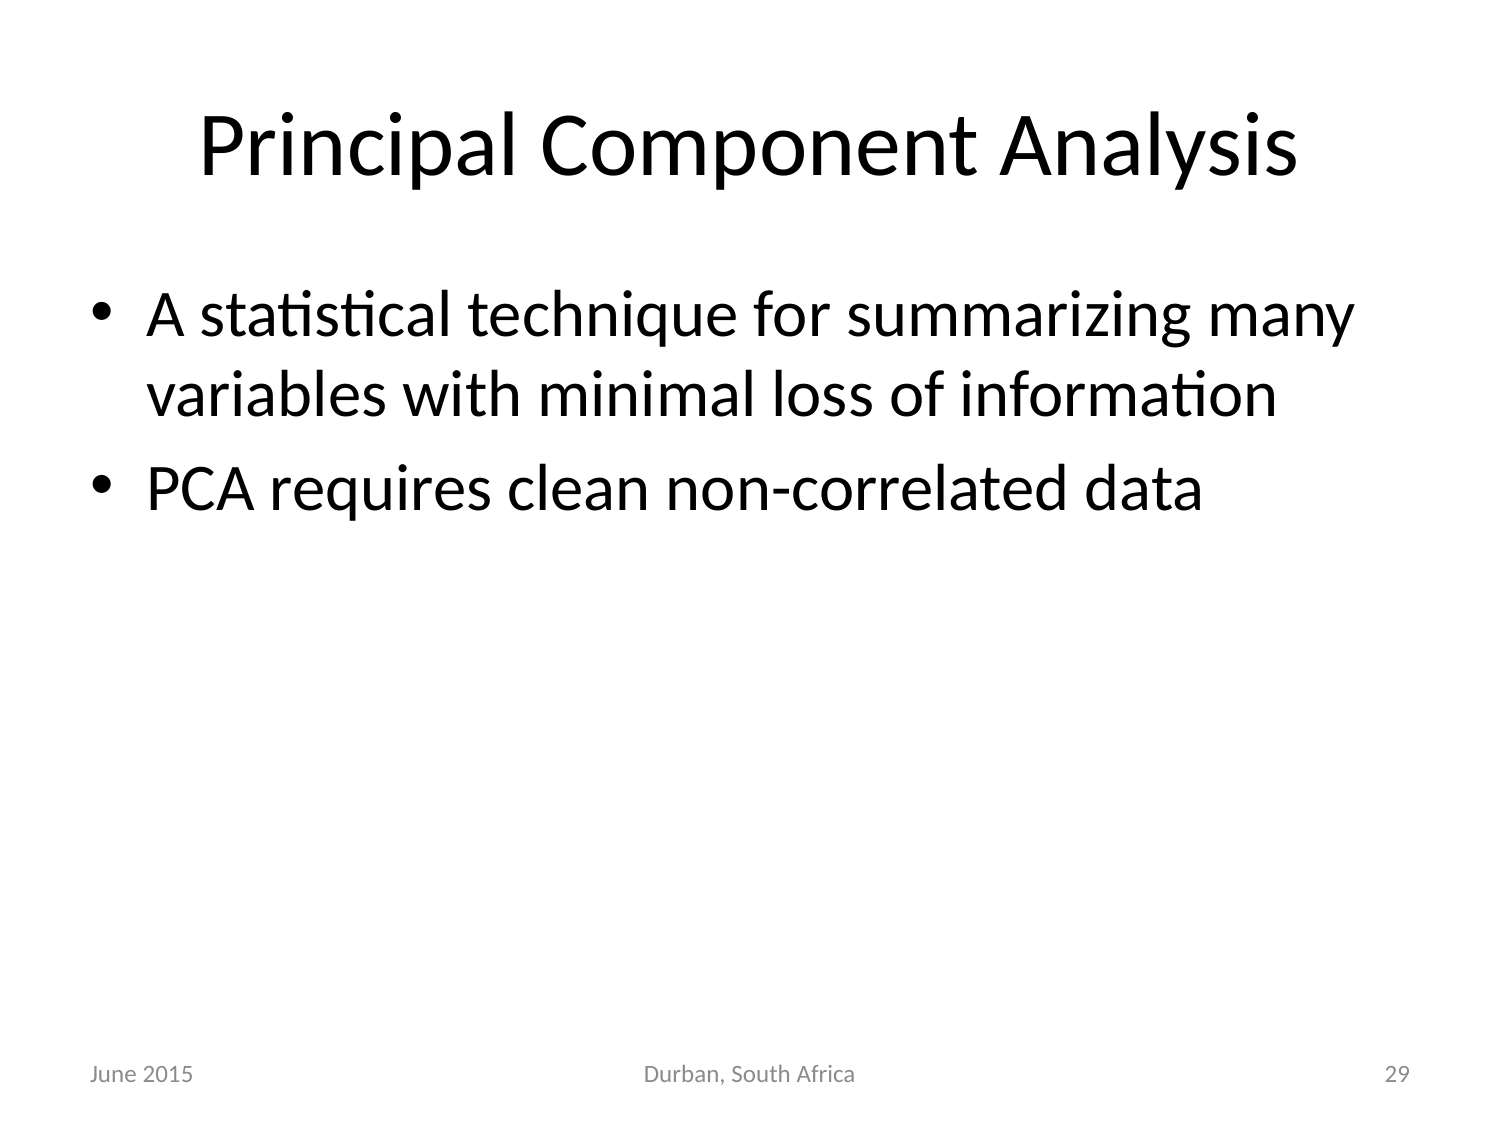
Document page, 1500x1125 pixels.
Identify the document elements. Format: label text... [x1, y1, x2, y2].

list A statistical technique for summarizing many variables with minimal loss of information PCA requires clean non-correlated data [75, 262, 1425, 1005]
slide_number 29 [1074, 1042, 1425, 1103]
title Principal Component Analysis [75, 45, 1425, 233]
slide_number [75, 1042, 425, 1103]
footer Durban, South Africa [512, 1042, 988, 1103]
